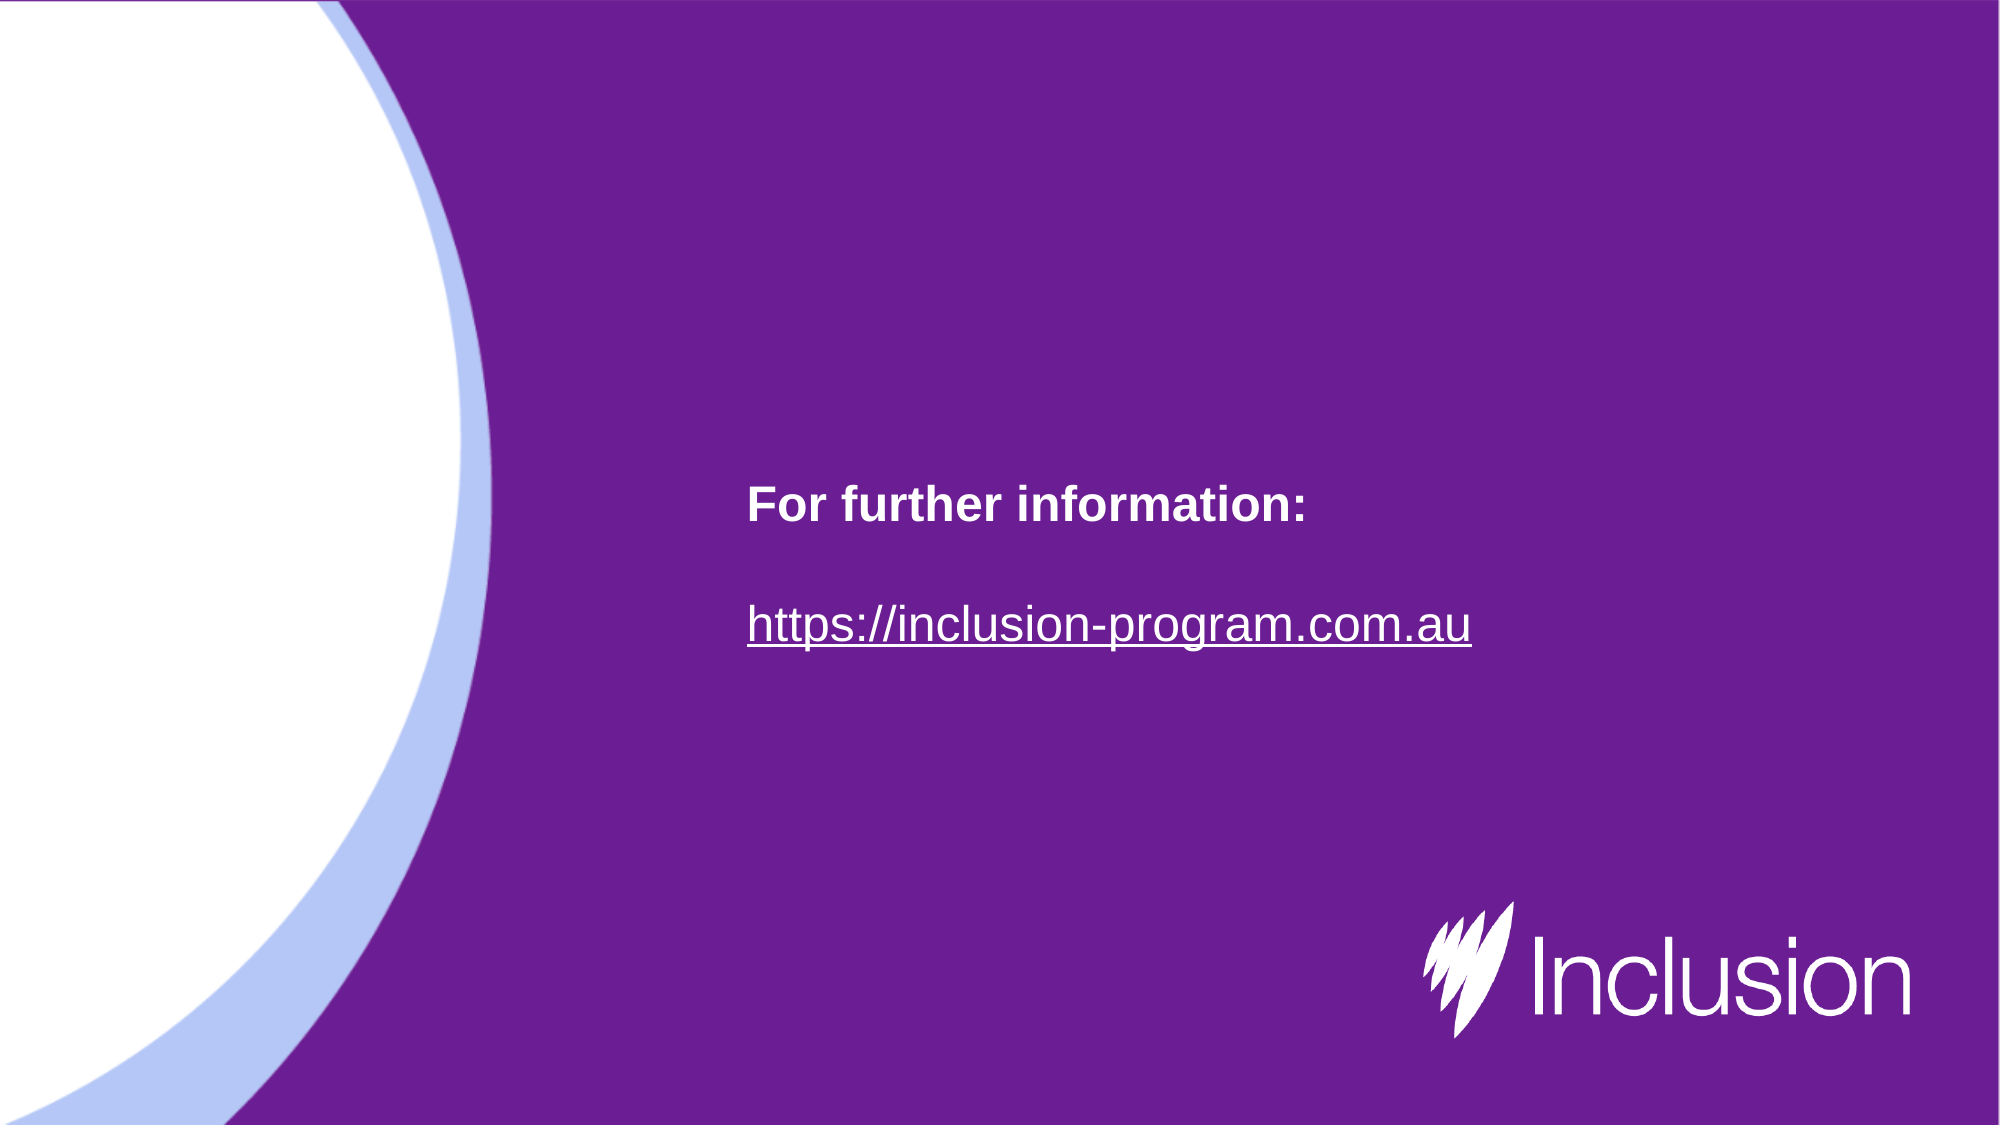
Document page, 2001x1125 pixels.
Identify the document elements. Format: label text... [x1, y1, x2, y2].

text_box For further information: https://inclusion-program.com.au [731, 463, 1679, 659]
picture [0, 0, 2000, 1125]
